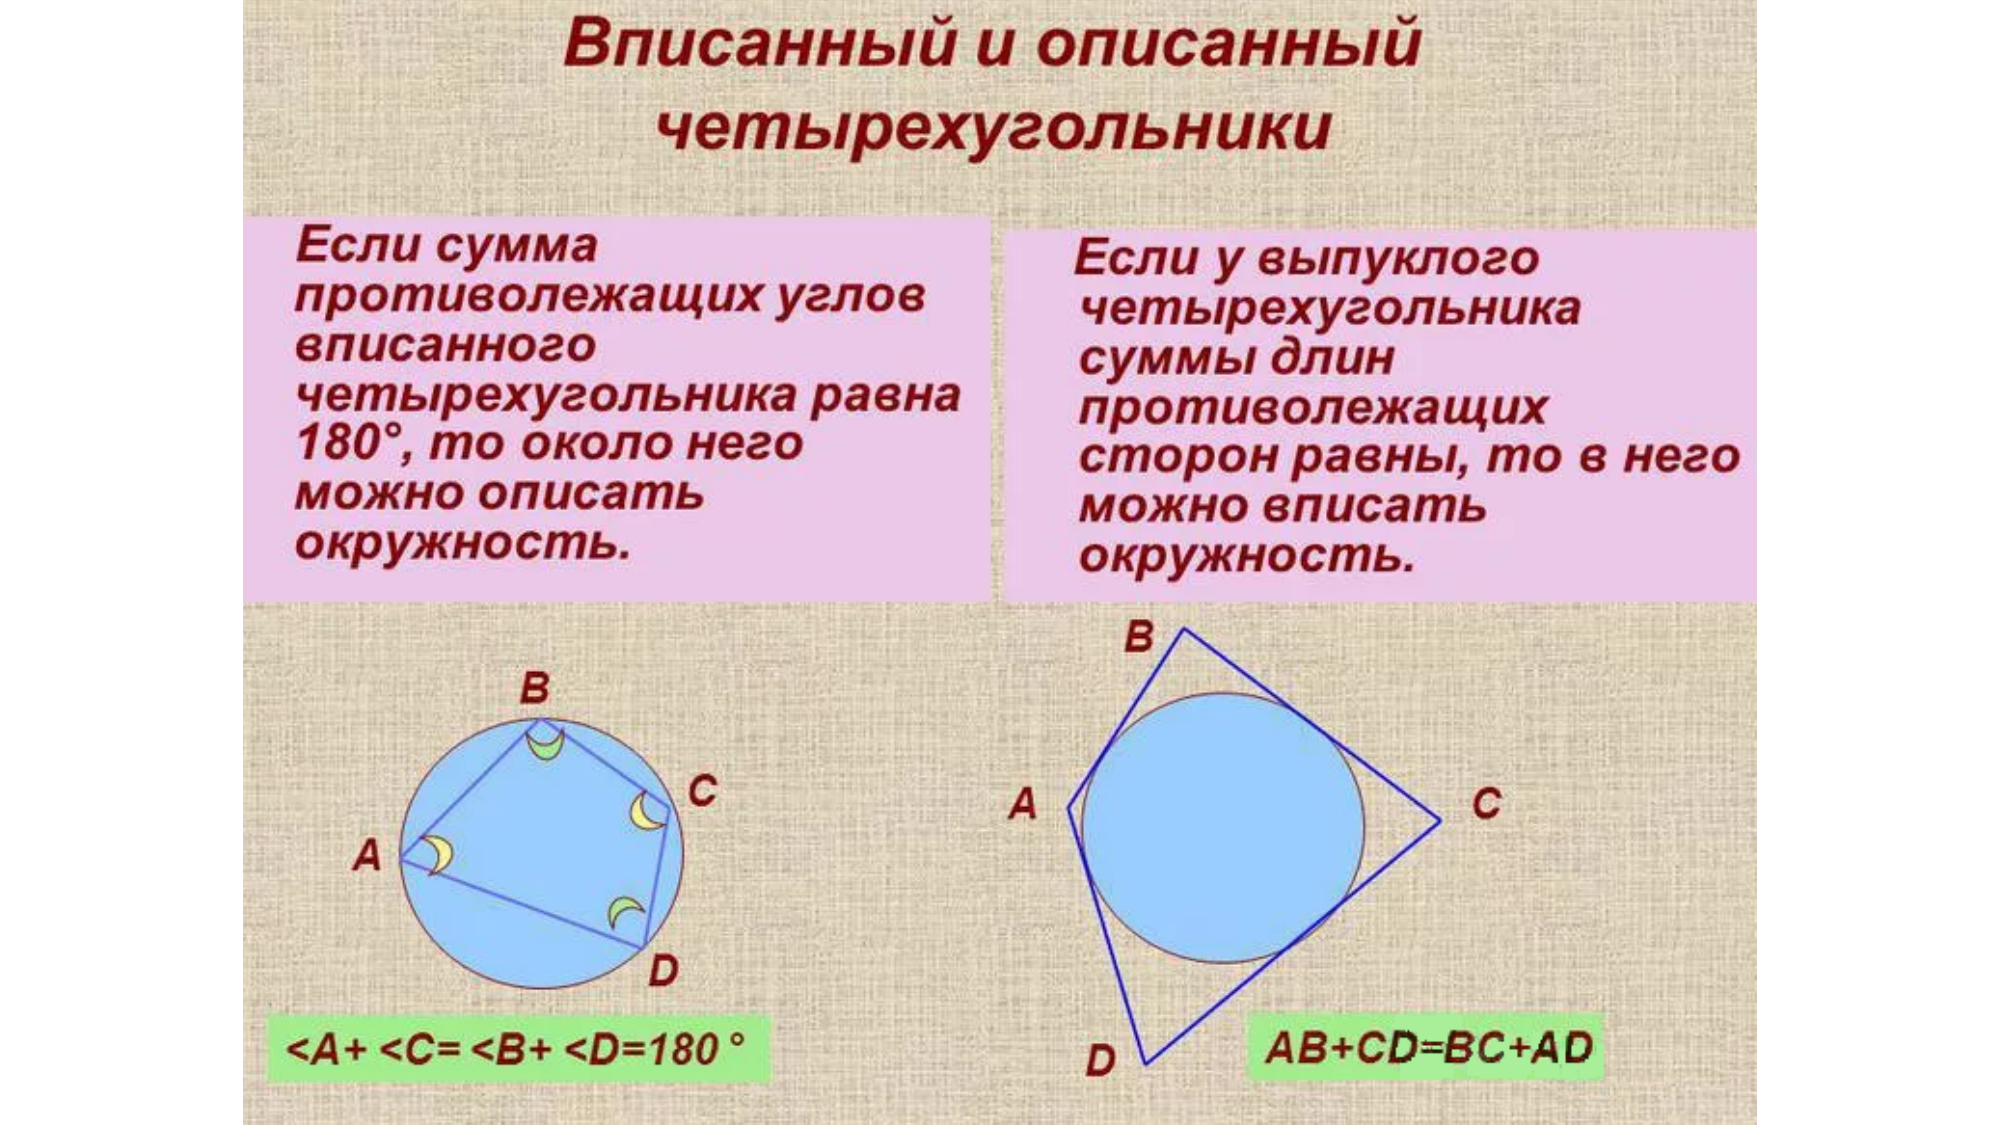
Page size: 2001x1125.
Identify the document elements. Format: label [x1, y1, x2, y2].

picture [243, 0, 1757, 1125]
